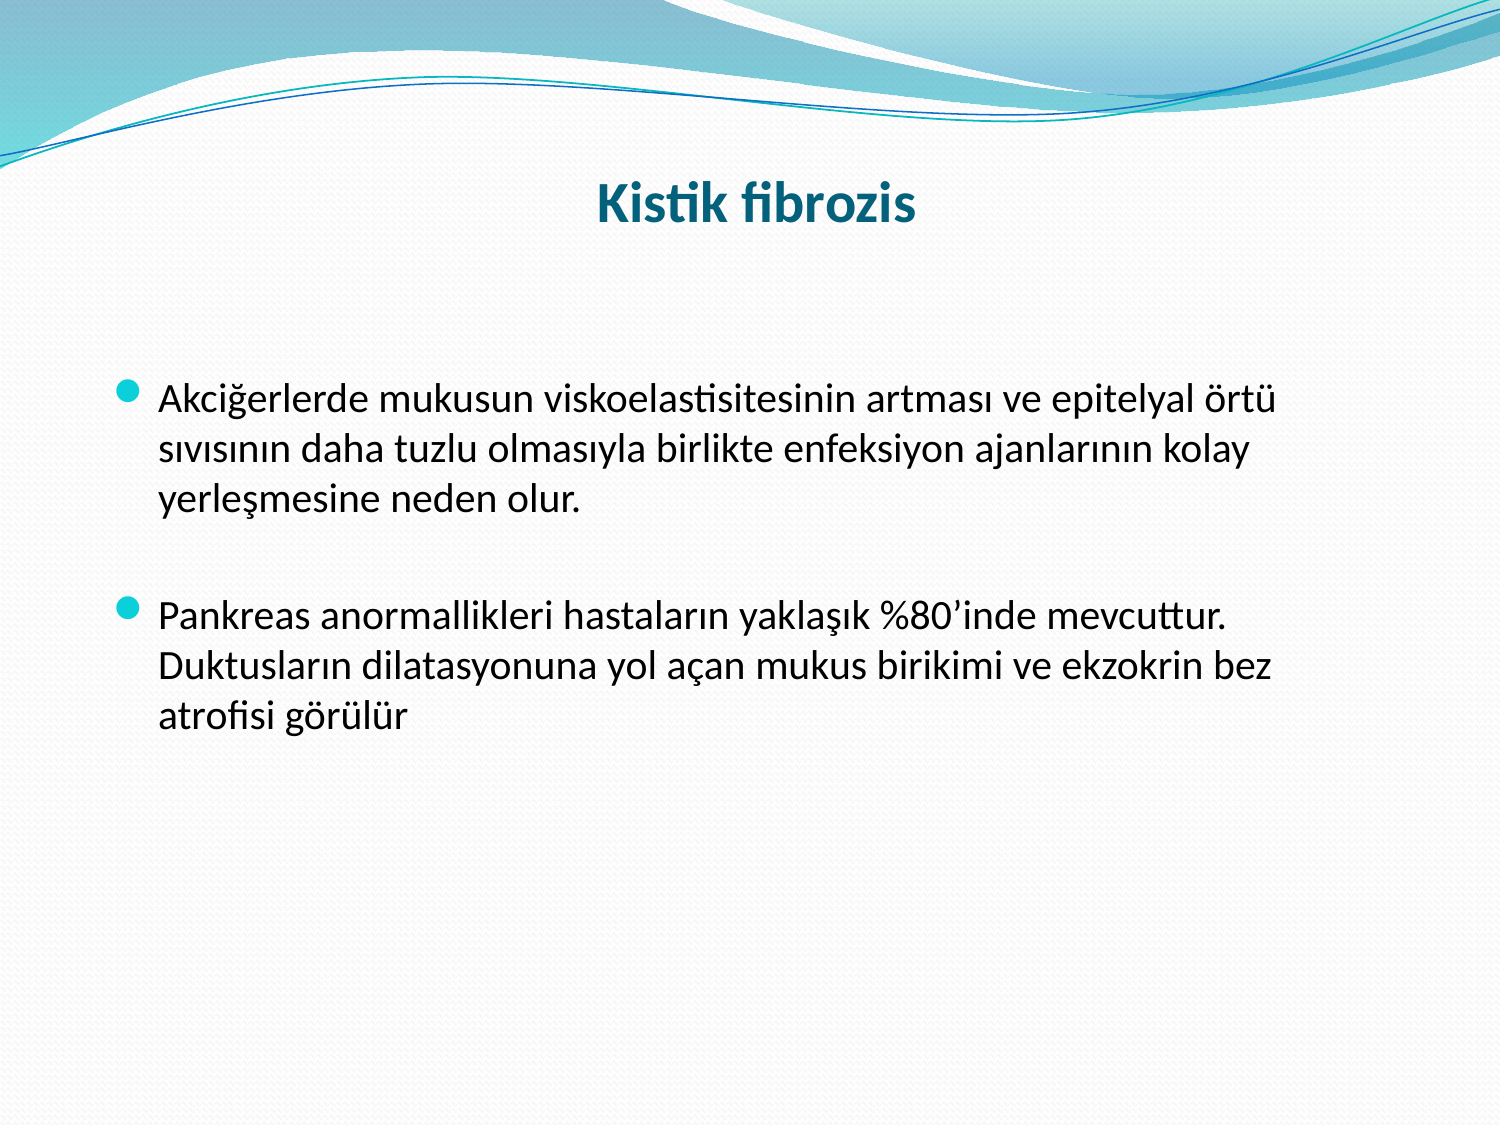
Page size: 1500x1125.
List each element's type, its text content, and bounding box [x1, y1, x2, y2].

title Kistik fibrozis [82, 46, 1432, 235]
list Akciğerlerde mukusun viskoelastisitesinin artması ve epitelyal örtü sıvısının daha tuzlu olmasıyla birlikte enfeksiyon ajanlarının kolay yerleşmesine neden olur. Pankreas anormallikleri hastaların yaklaşık %80’inde mevcuttur. Duktusların dilatasyonuna yol açan mukus birikimi ve ekzokrin bez atrofisi görülür [98, 363, 1395, 1084]
